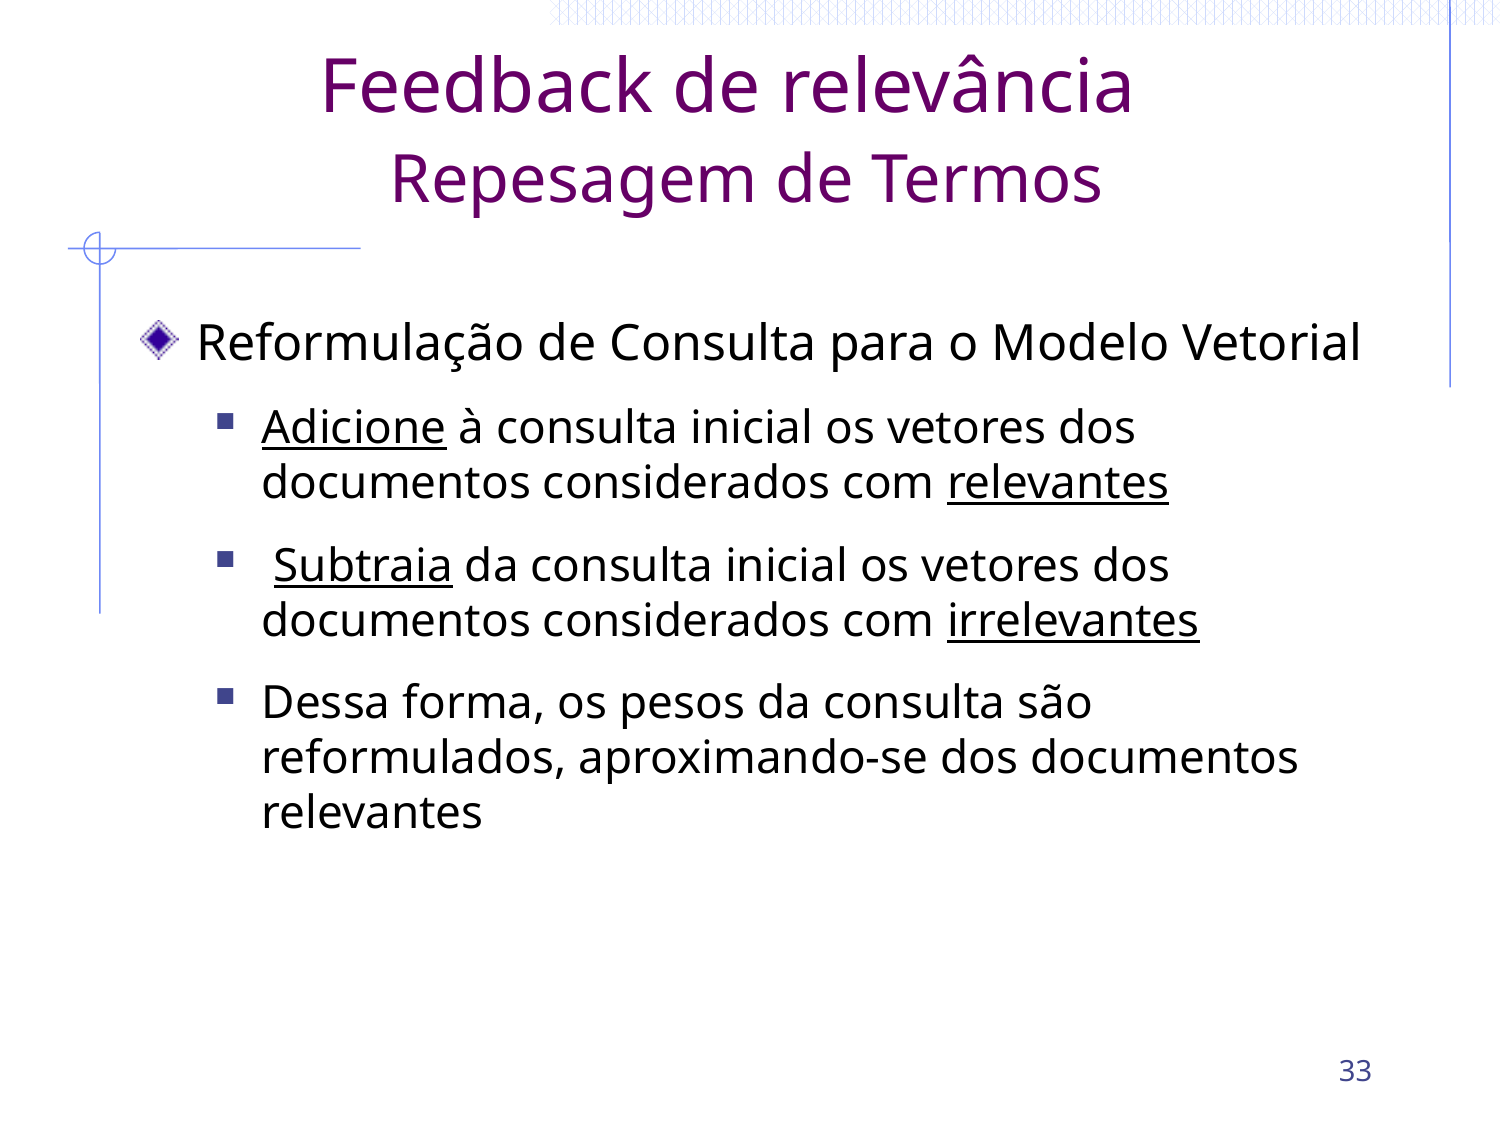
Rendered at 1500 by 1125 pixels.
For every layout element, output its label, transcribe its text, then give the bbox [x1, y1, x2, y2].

list Reformulação de Consulta para o Modelo Vetorial Adicione à consulta inicial os vetores dos documentos considerados com relevantes Subtraia da consulta inicial os vetores dos documentos considerados com irrelevantes Dessa forma, os pesos da consulta são reformulados, aproximando-se dos documentos relevantes [124, 302, 1401, 1051]
title Feedback de relevância Repesagem de Termos [99, 37, 1376, 226]
picture [140, 320, 179, 360]
slide_number 33 [1074, 1051, 1388, 1101]
